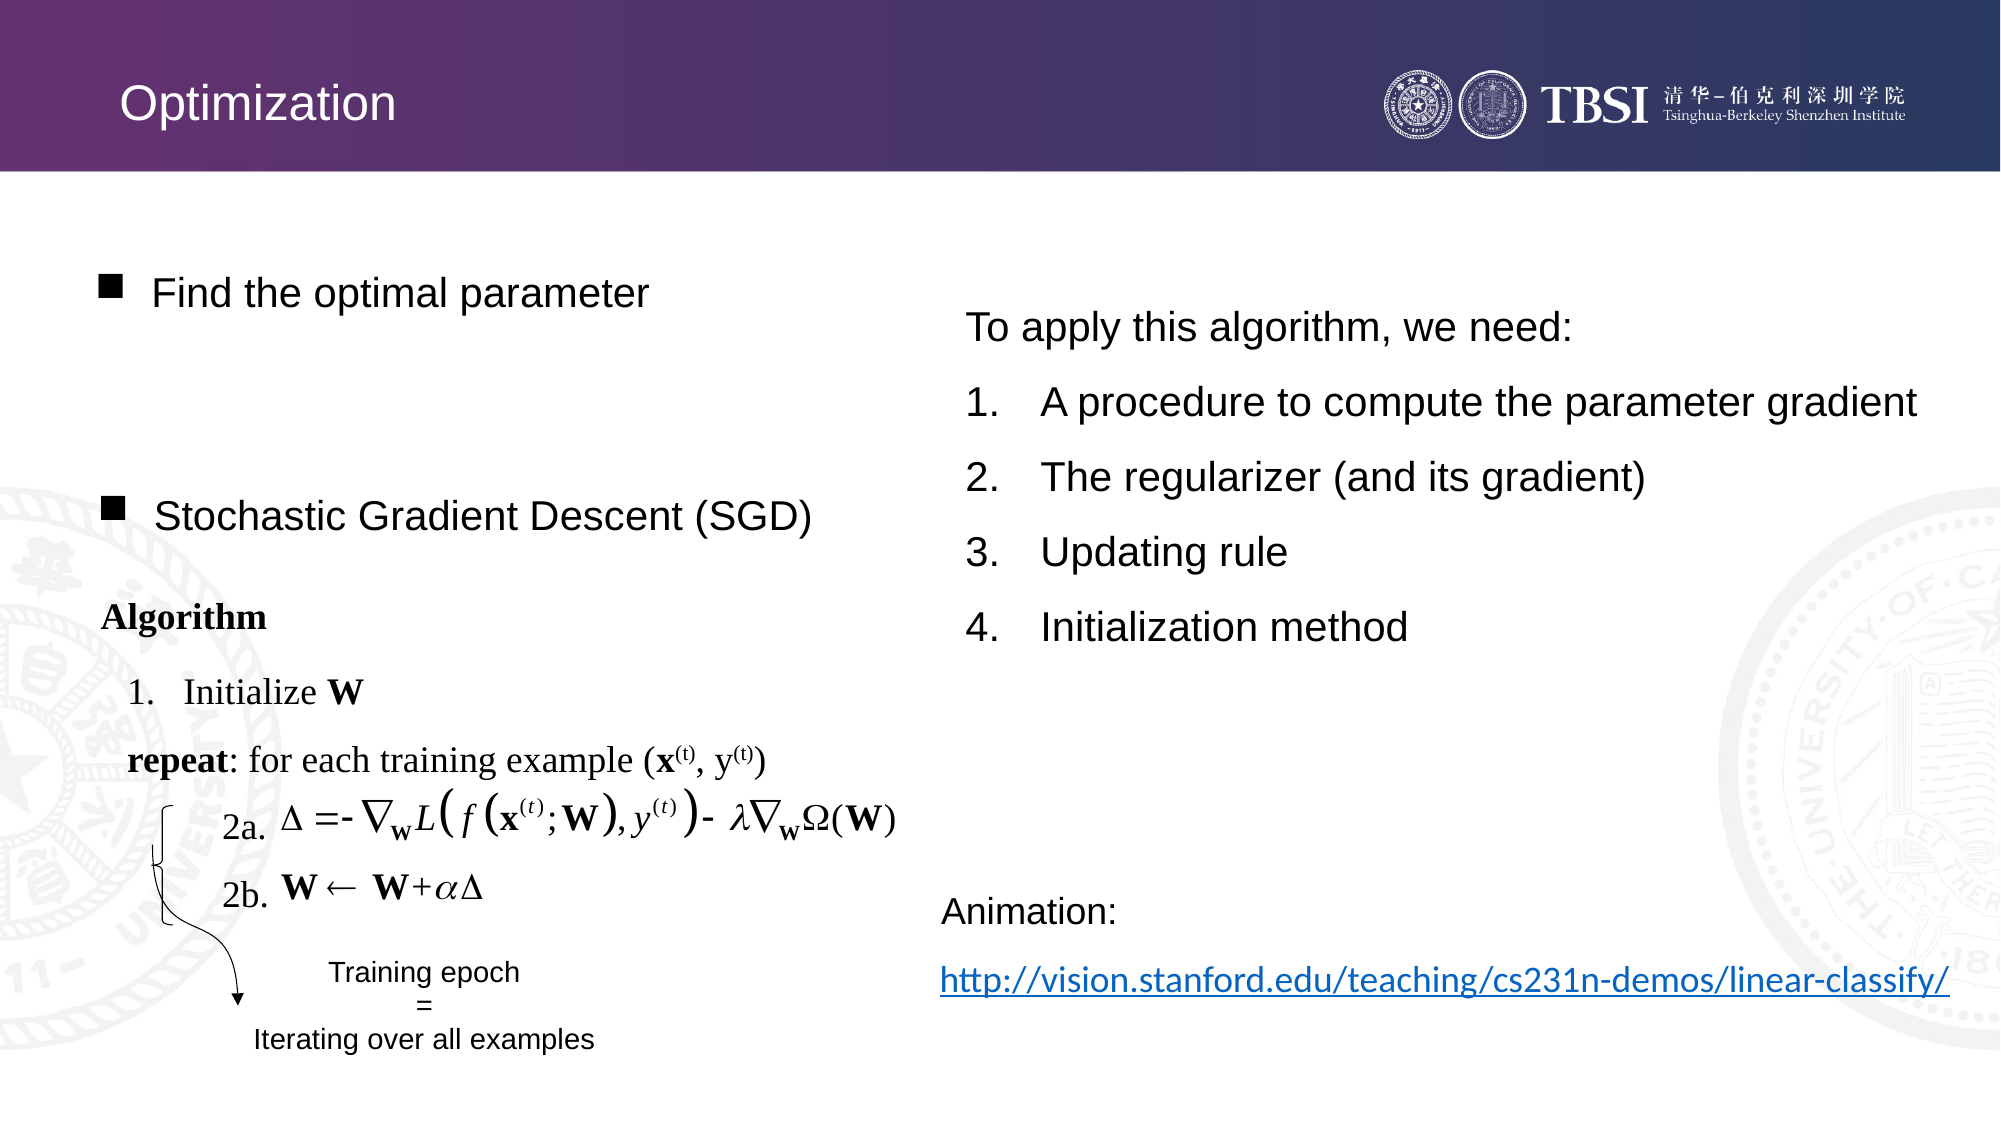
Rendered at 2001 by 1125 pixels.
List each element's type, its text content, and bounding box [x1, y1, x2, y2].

text_box To apply this algorithm, we need: A procedure to compute the parameter gradient The regularizer (and its gradient) Updating rule Initialization method [950, 292, 1960, 657]
text_box Optimization [104, 62, 447, 138]
text_box Training epoch = Iterating over all examples [238, 947, 611, 1063]
text_box [161, 804, 174, 844]
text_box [276, 784, 900, 858]
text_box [152, 844, 238, 1006]
text_box Initialize W repeat: for each training example (x(t), y(t)) 2a. 2b. [112, 637, 782, 922]
text_box Stochastic Gradient Descent (SGD) [82, 481, 833, 547]
text_box Algorithm [85, 584, 286, 645]
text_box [924, 891, 2000, 1009]
text_box Find the optimal parameter [80, 258, 814, 324]
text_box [276, 868, 488, 915]
picture [0, 0, 2001, 1125]
